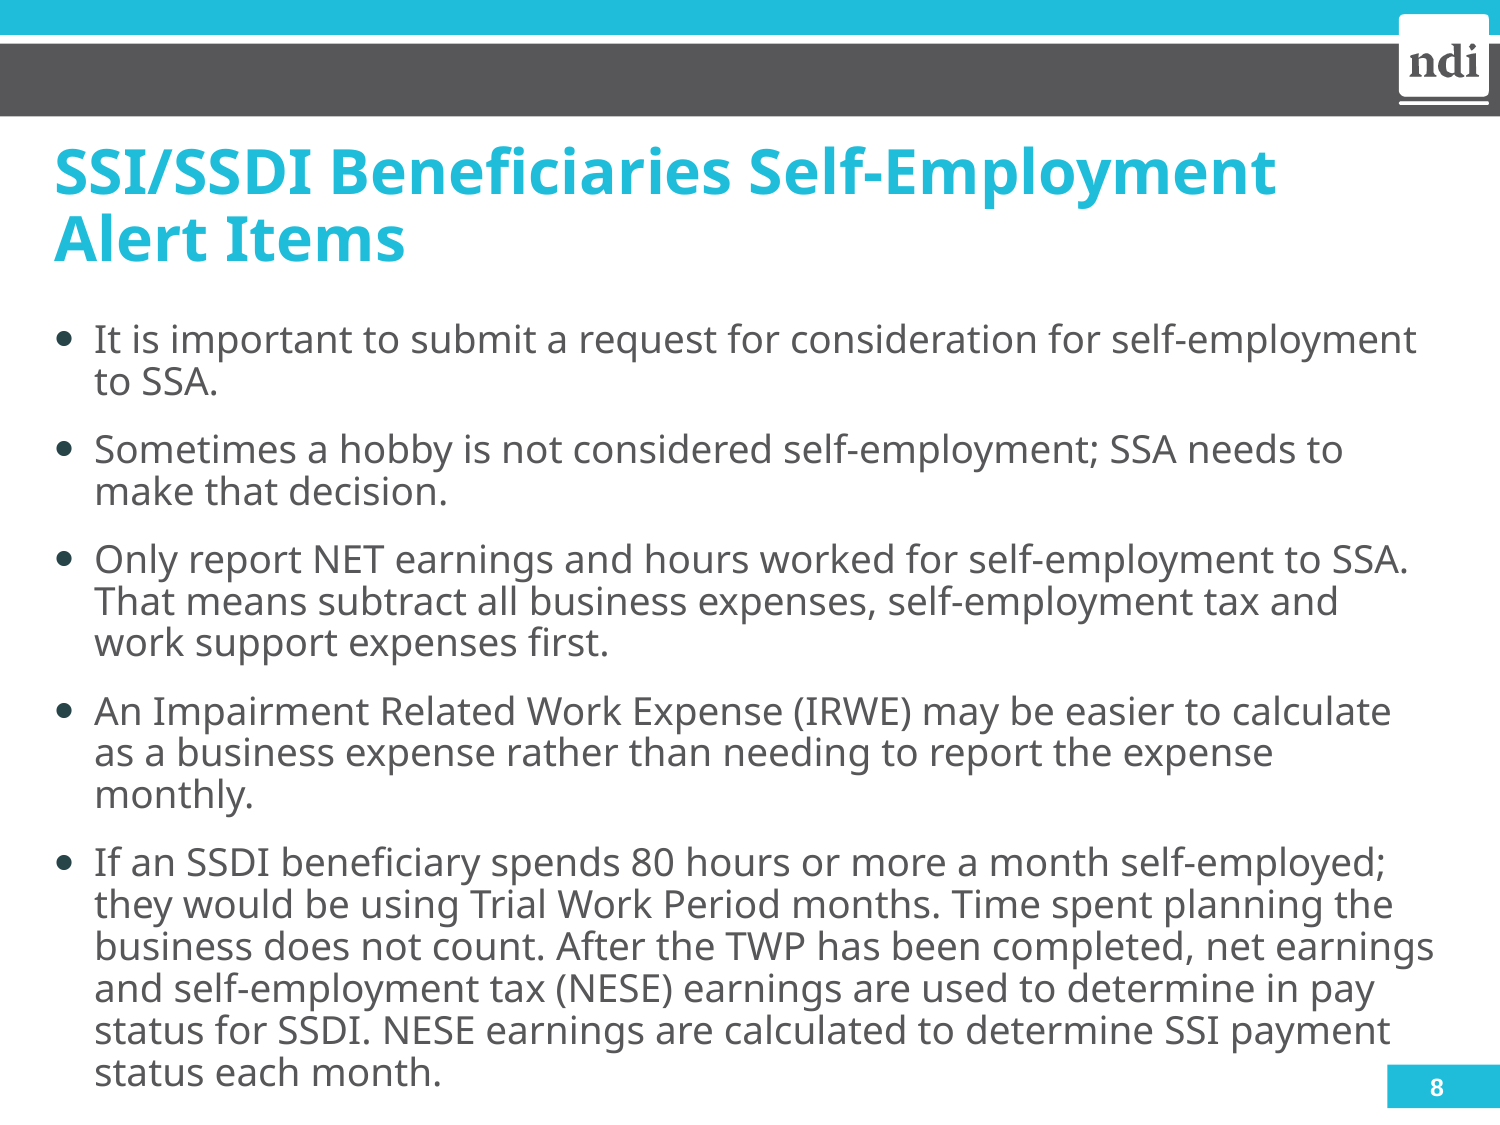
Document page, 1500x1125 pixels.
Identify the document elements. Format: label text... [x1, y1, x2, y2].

picture [1387, 8, 1500, 110]
title SSI/SSDI Beneficiaries Self-Employment Alert Items [39, 155, 1454, 261]
slide_number 8 [1387, 1064, 1460, 1109]
list It is important to submit a request for consideration for self-employment to SSA. Sometimes a hobby is not considered self-employment; SSA needs to make that decision. Only report NET earnings and hours worked for self-employment to SSA. That means subtract all business expenses, self-employment tax and work support expenses first. An Impairment Related Work Expense (IRWE) may be easier to calculate as a business expense rather than needing to report the expense monthly. If an SSDI beneficiary spends 80 hours or more a month self-employed; they would be using Trial Work Period months. Time spent planning the business does not count. After the TWP has been completed, net earnings and self-employment tax (NESE) earnings are used to determine in pay status for SSDI. NESE earnings are calculated to determine SSI payment status each month. [39, 312, 1454, 1109]
